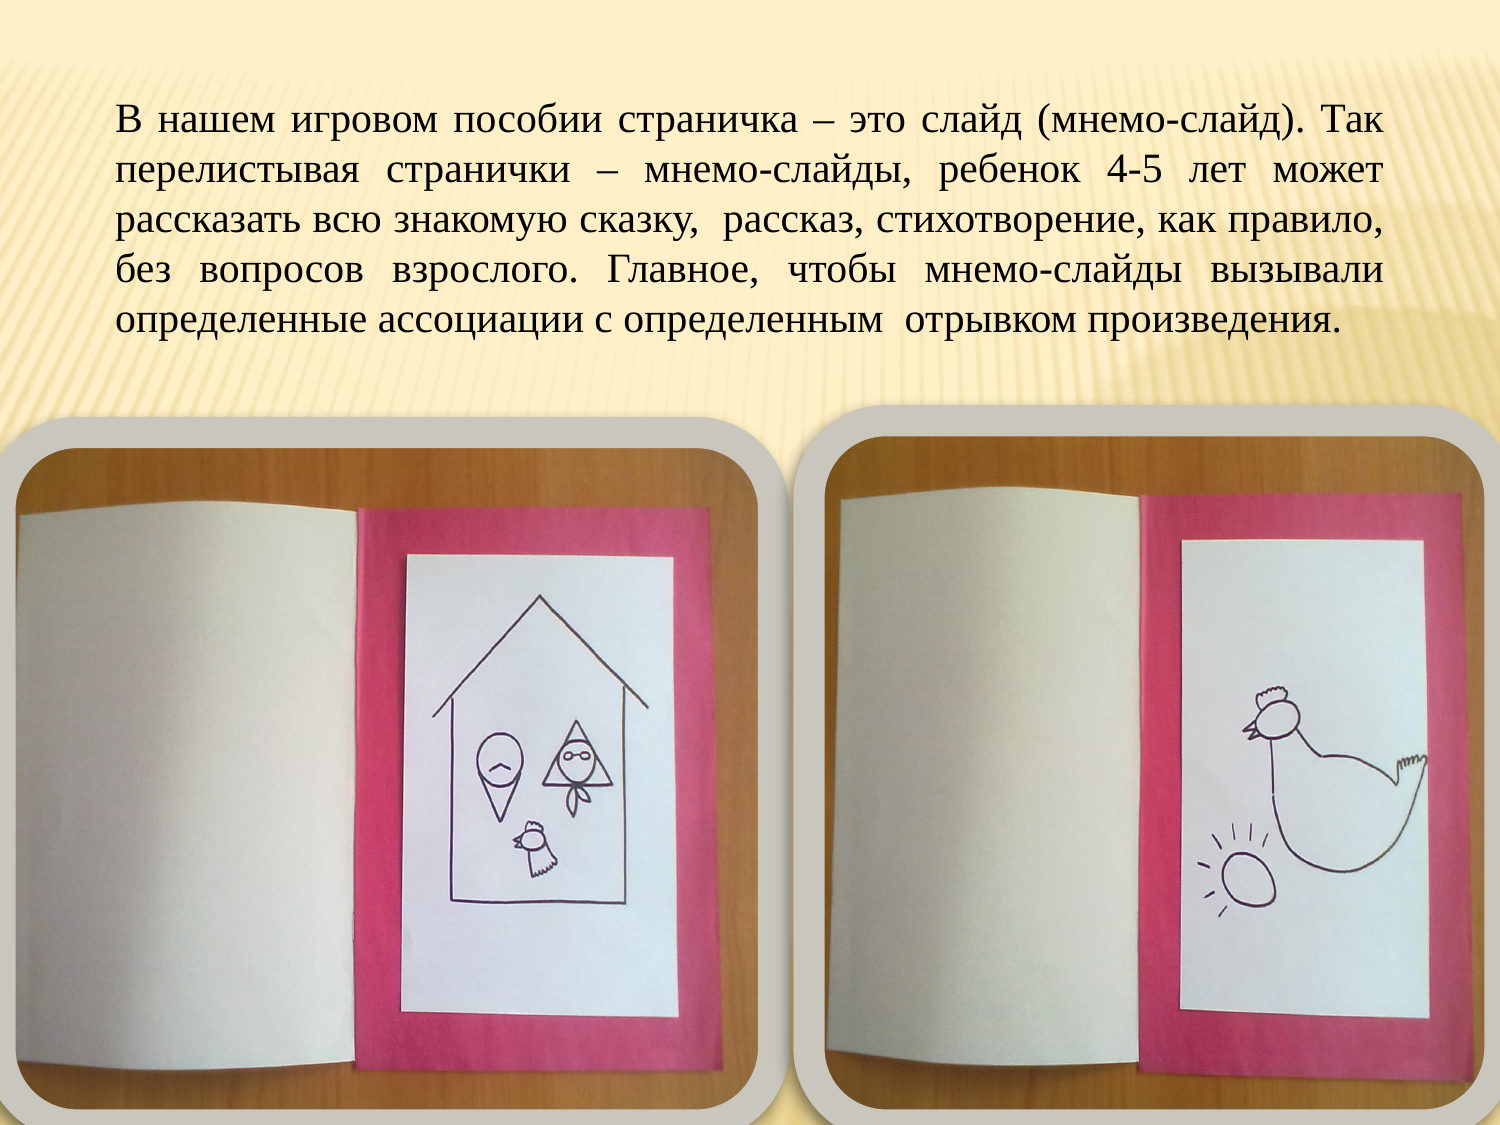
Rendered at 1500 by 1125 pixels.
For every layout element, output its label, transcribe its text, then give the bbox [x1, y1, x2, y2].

text_box В нашем игровом пособии страничка – это слайд (мнемо-слайд). Так перелистывая странички – мнемо-слайды, ребенок 4-5 лет может рассказать всю знакомую сказку, рассказ, стихотворение, как правило, без вопросов взрослого. Главное, чтобы мнемо-слайды вызывали определенные ассоциации с определенным отрывком произведения. [100, 82, 1400, 348]
picture [808, 420, 1500, 1125]
picture [0, 432, 774, 1125]
